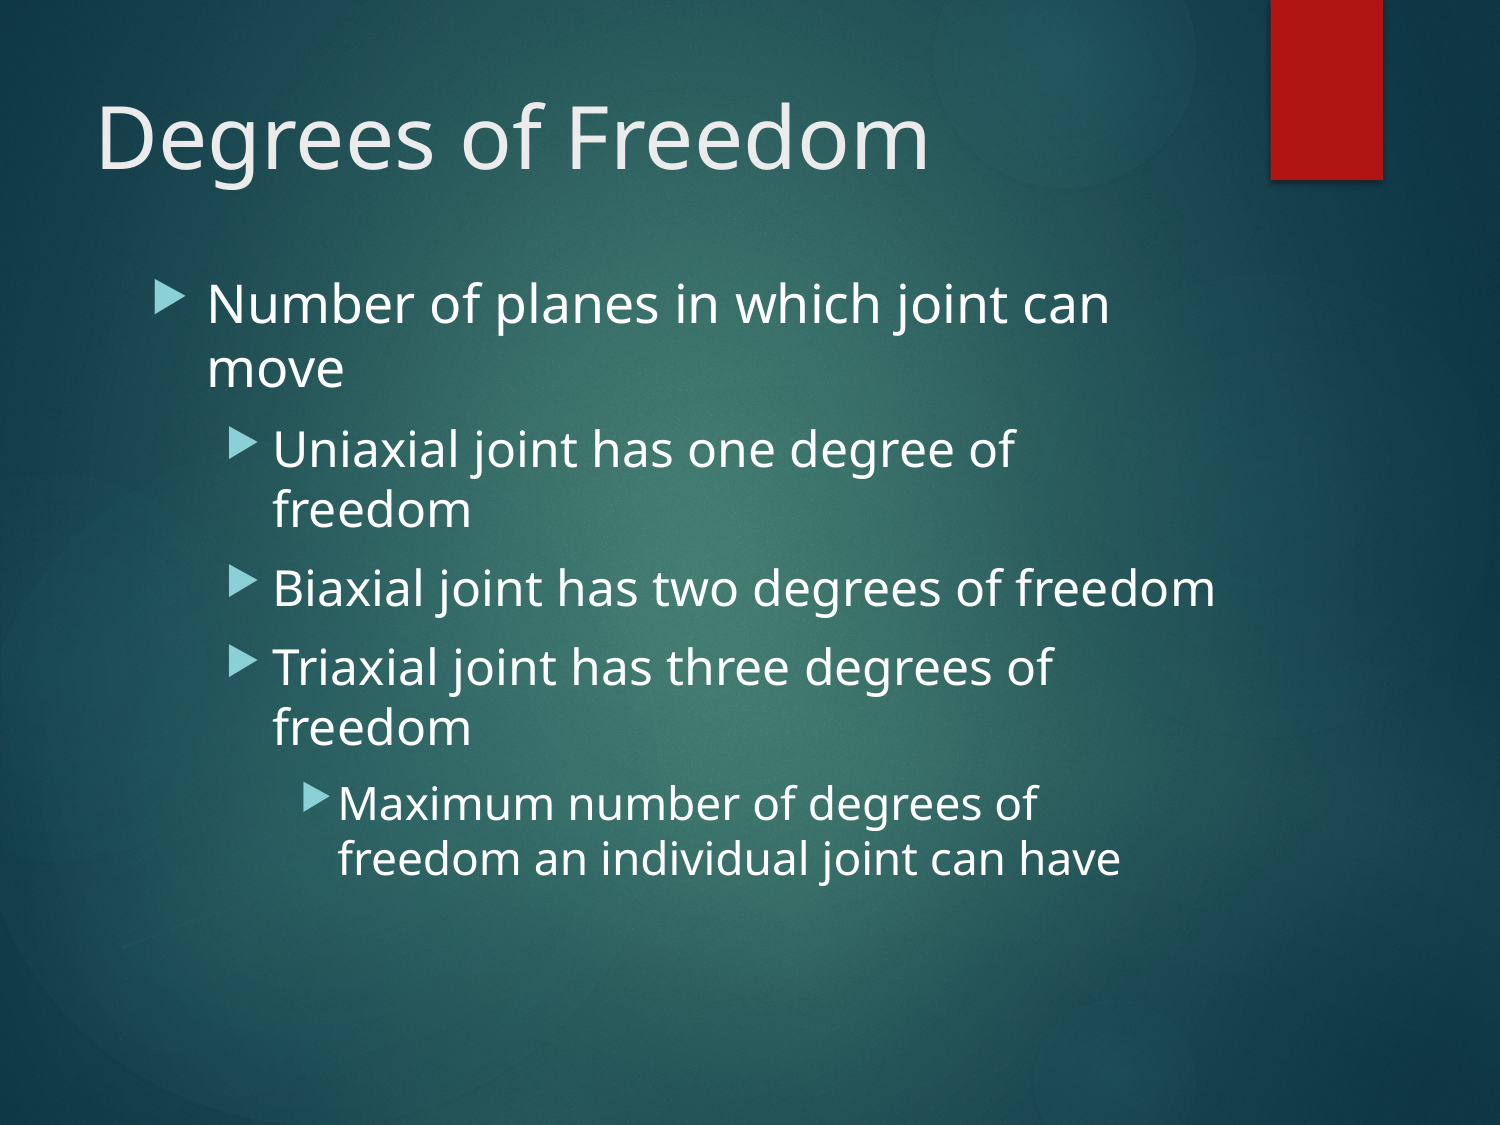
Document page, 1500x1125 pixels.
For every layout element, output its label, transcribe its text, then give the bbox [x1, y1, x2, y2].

title Degrees of Freedom [79, 74, 1237, 304]
list Number of planes in which joint can move Uniaxial joint has one degree of freedom Biaxial joint has two degrees of freedom Triaxial joint has three degrees of freedom Maximum number of degrees of freedom an individual joint can have [135, 262, 1237, 976]
